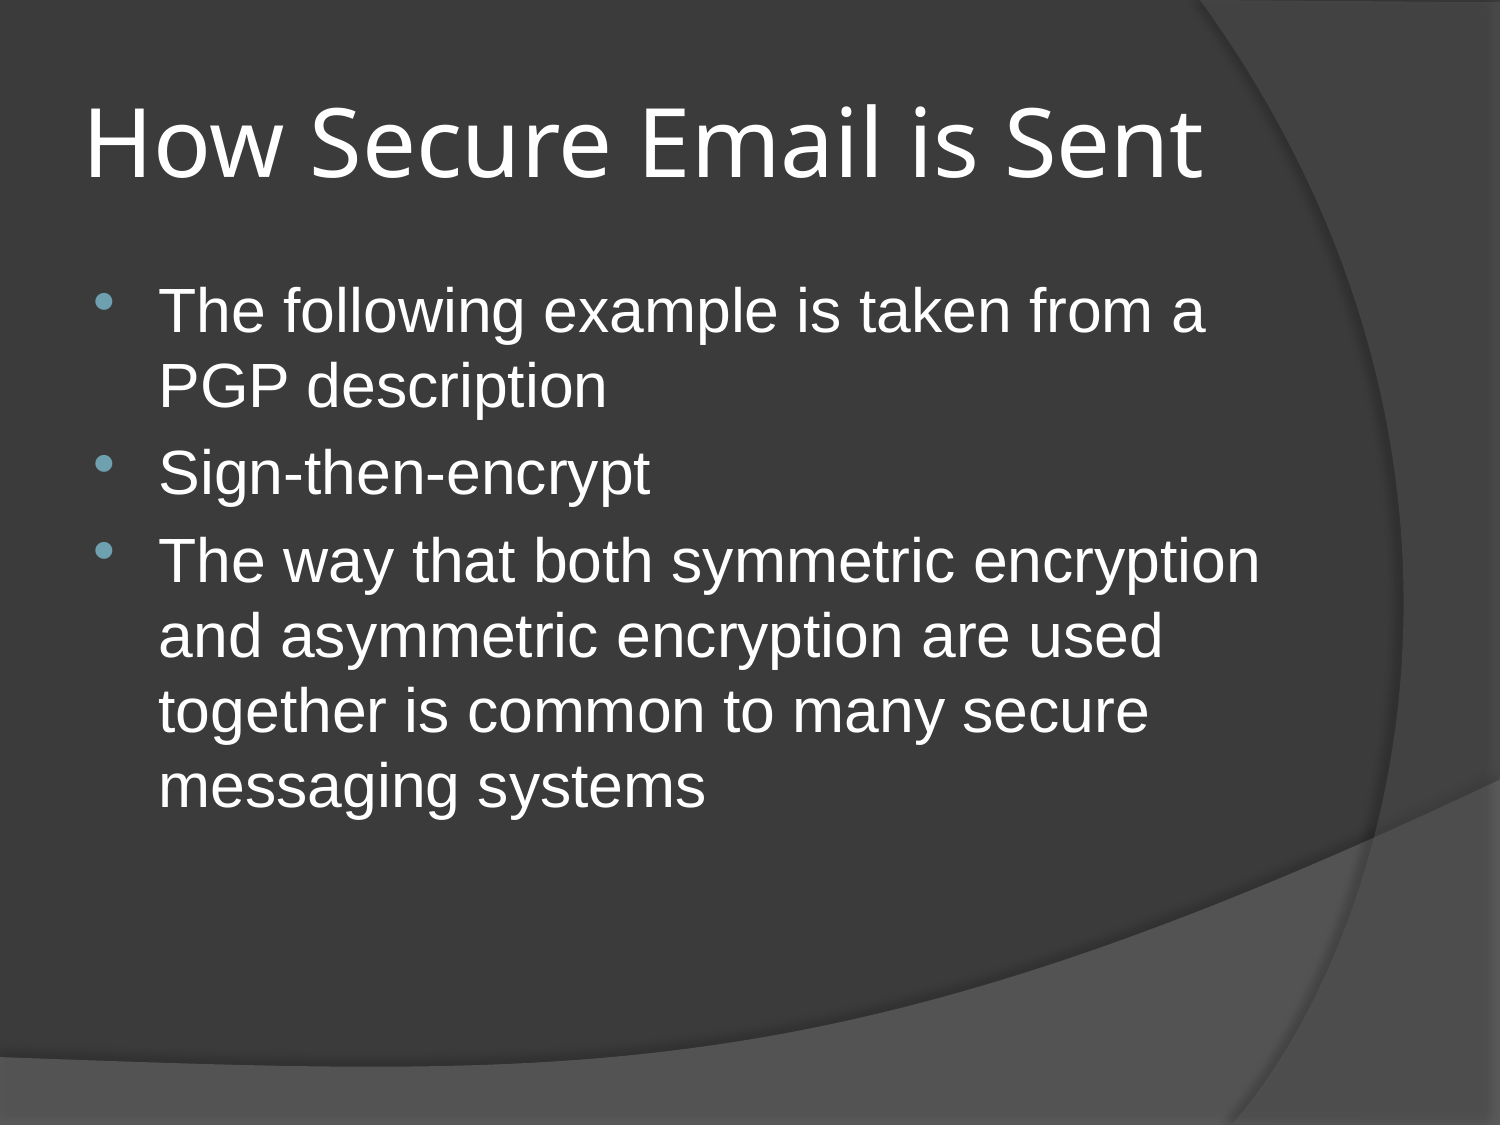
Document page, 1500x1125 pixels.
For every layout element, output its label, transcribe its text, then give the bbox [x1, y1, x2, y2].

list The following example is taken from a PGP description Sign-then-encrypt The way that both symmetric encryption and asymmetric encryption are used together is common to many secure messaging systems [75, 262, 1300, 1005]
title How Secure Email is Sent [75, 45, 1300, 233]
